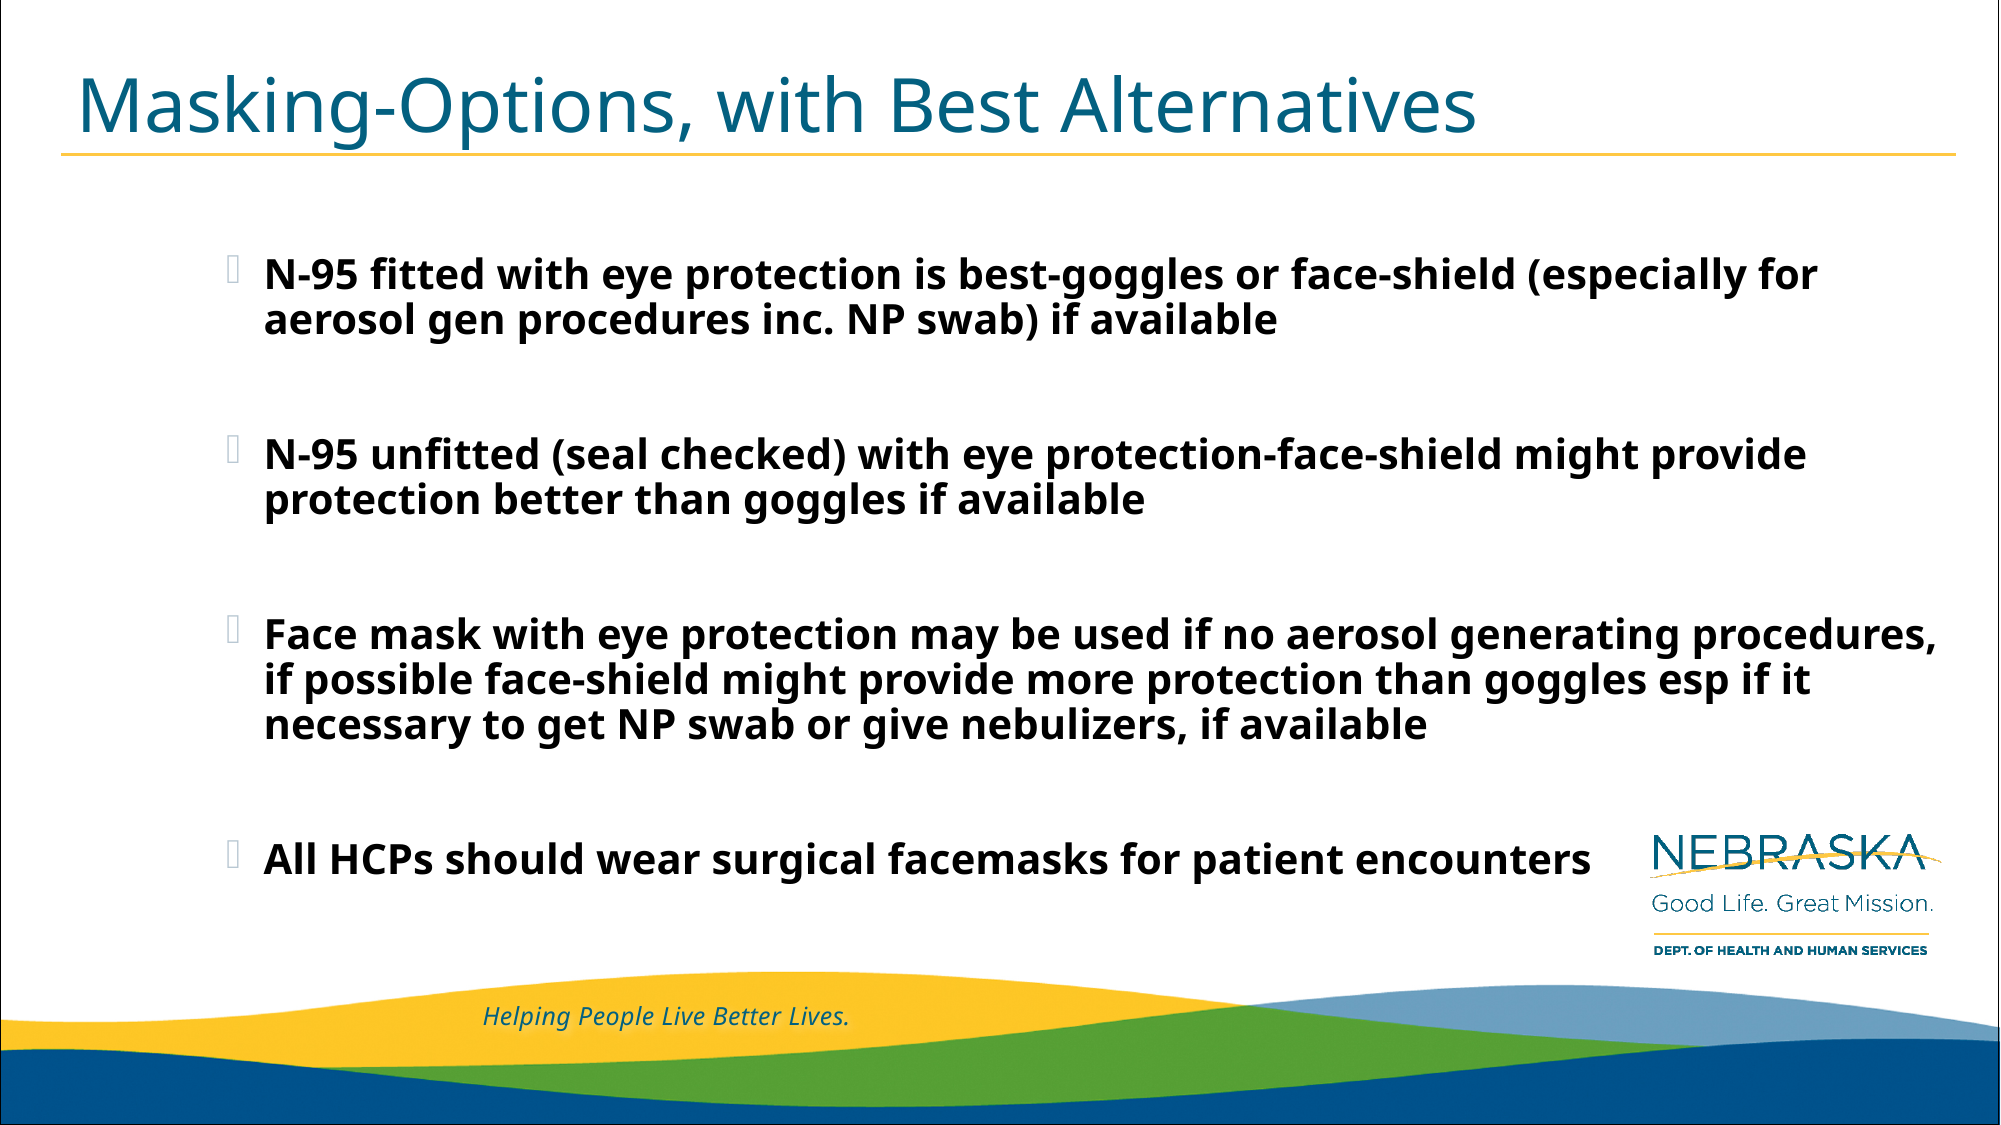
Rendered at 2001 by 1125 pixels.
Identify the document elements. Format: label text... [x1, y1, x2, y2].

list N-95 fitted with eye protection is best-goggles or face-shield (especially for aerosol gen procedures inc. NP swab) if available N-95 unfitted (seal checked) with eye protection-face-shield might provide protection better than goggles if available Face mask with eye protection may be used if no aerosol generating procedures, if possible face-shield might provide more protection than goggles esp if it necessary to get NP swab or give nebulizers, if available All HCPs should wear surgical facemasks for patient encounters [61, 176, 1957, 1007]
title Masking-Options, with Best Alternatives [61, 59, 1957, 175]
picture [1, 0, 1998, 1124]
